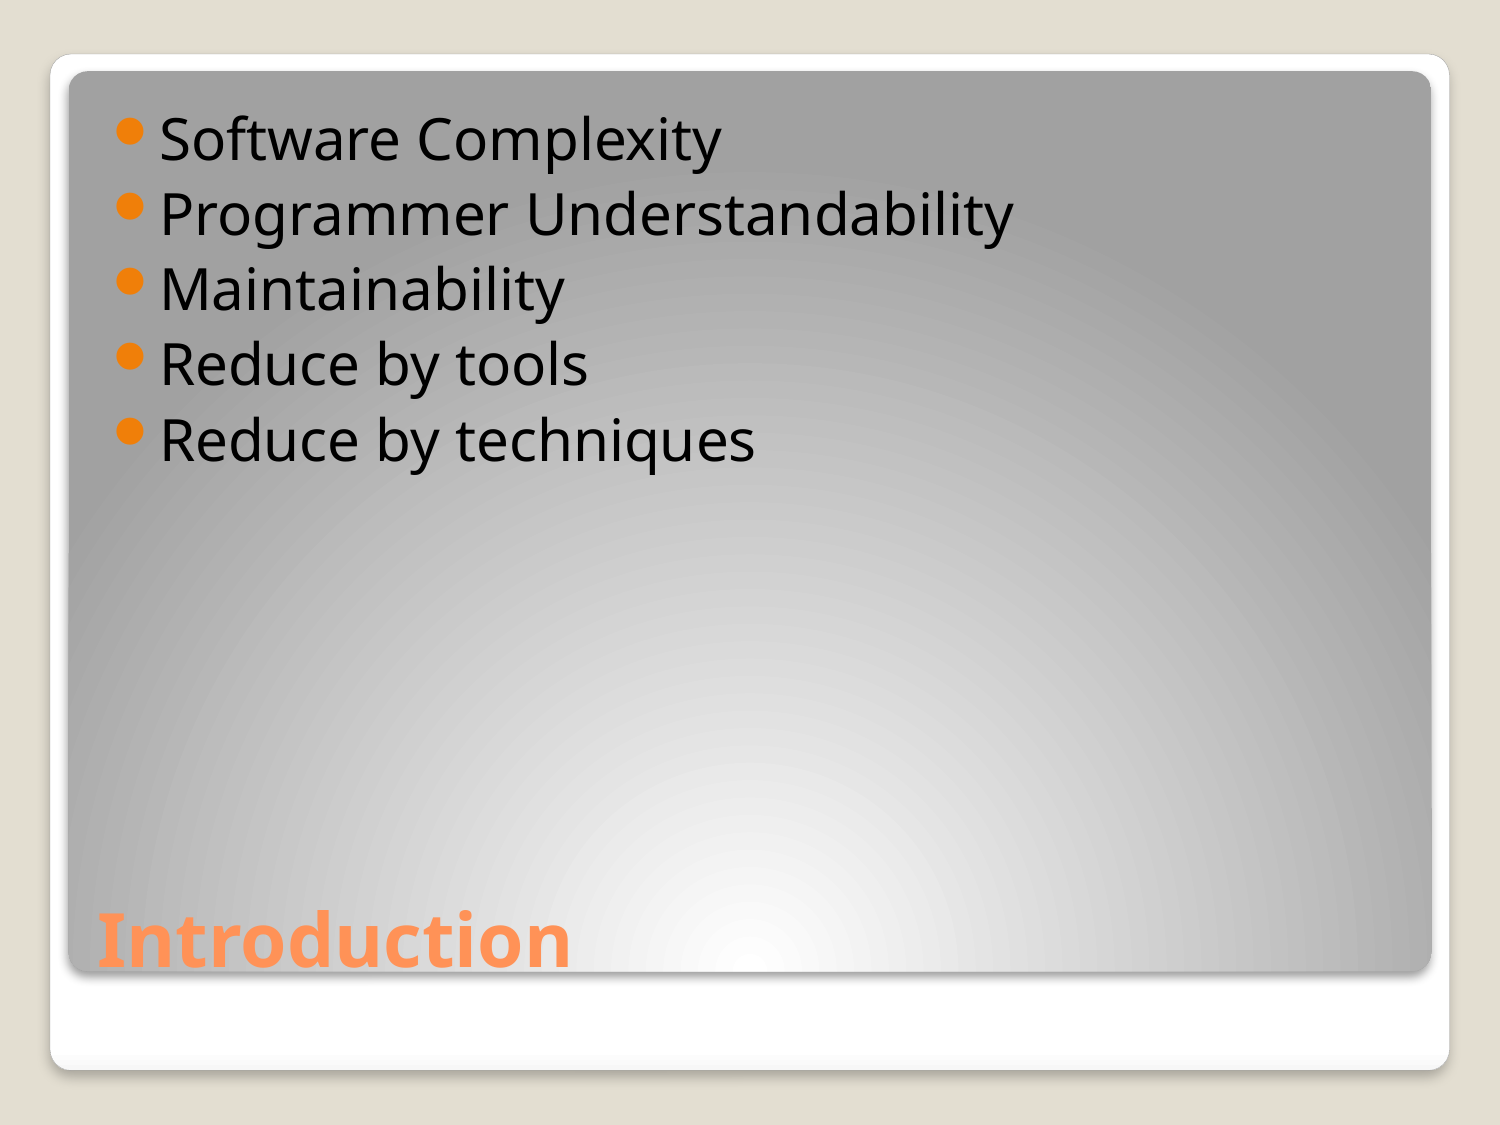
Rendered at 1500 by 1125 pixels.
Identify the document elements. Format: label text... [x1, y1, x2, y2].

list Software Complexity Programmer Understandability Maintainability Reduce by tools Reduce by techniques [82, 86, 1425, 774]
title Introduction [82, 817, 1425, 990]
